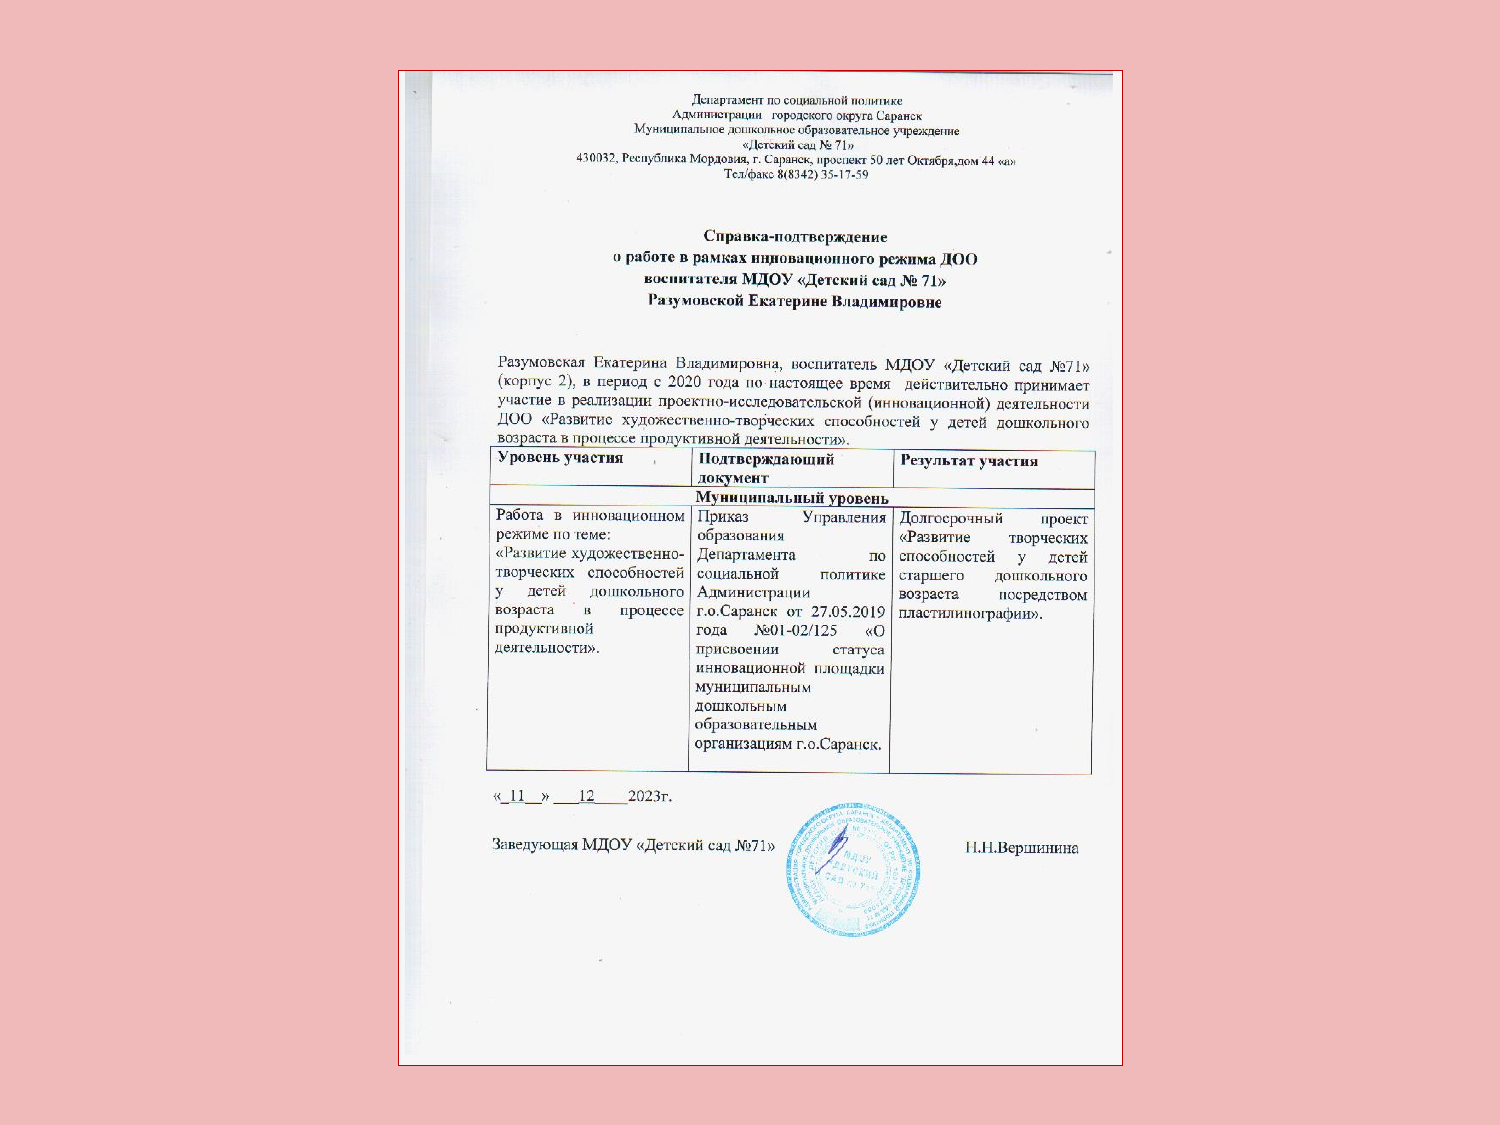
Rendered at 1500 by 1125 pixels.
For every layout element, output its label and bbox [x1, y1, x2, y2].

picture [398, 70, 1124, 1066]
